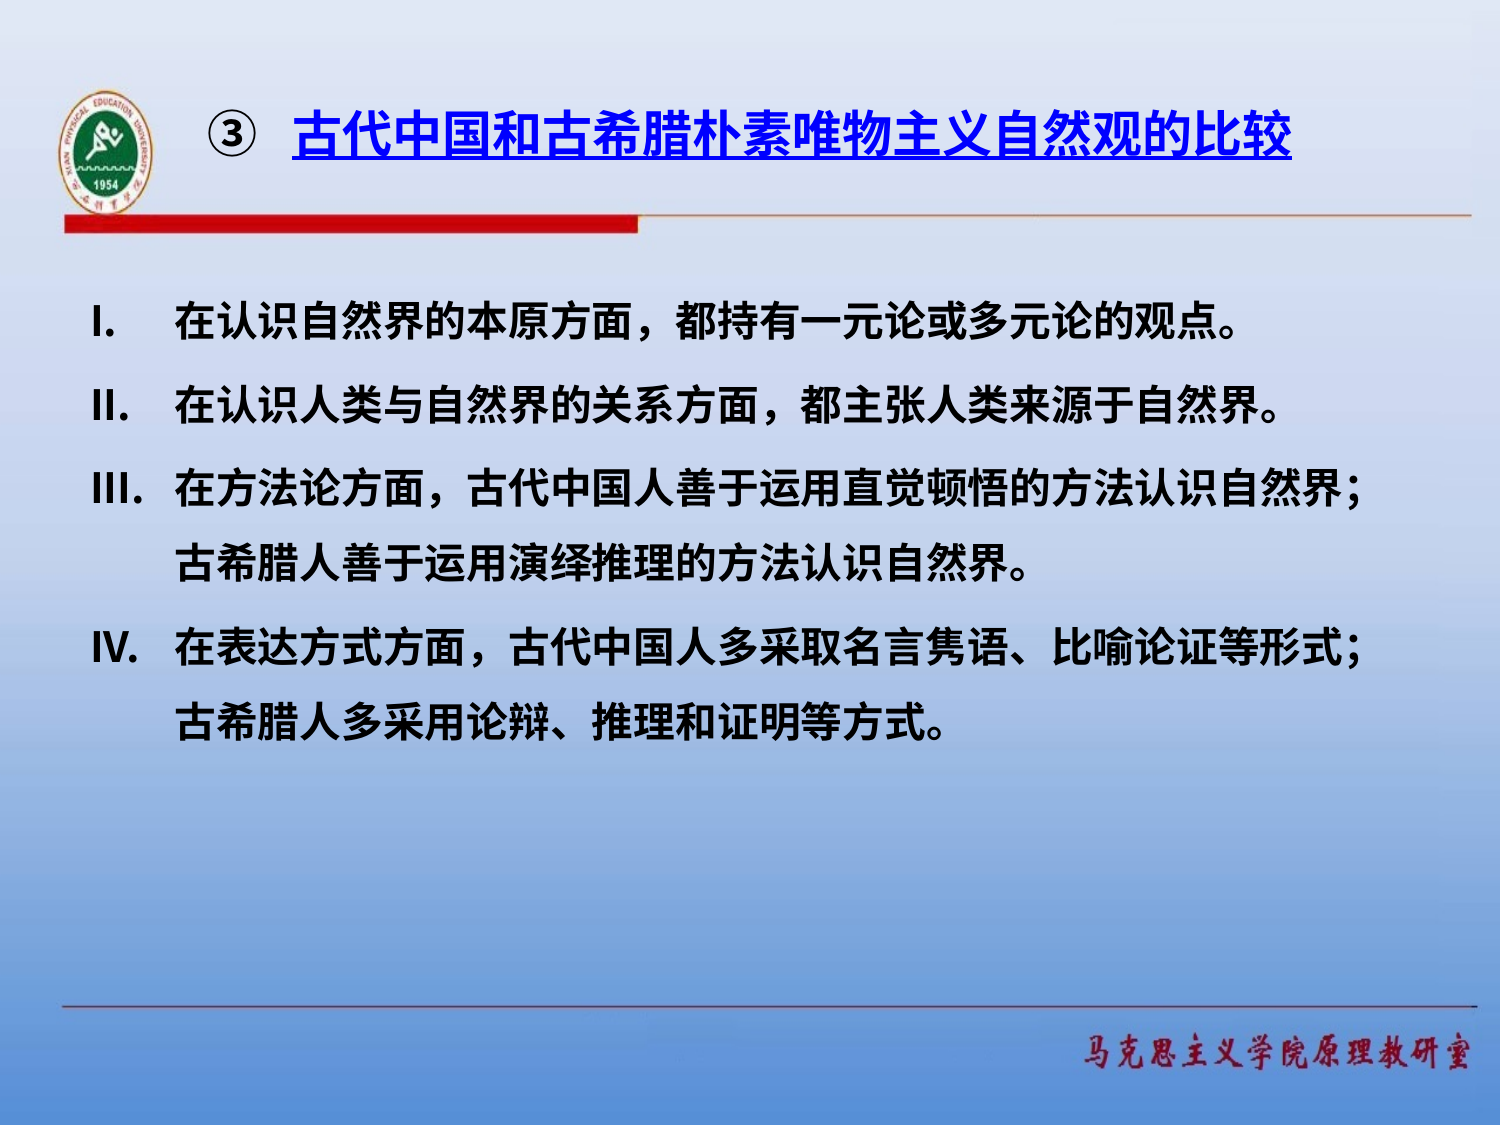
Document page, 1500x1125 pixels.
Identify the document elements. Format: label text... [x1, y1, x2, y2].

picture [0, 0, 1500, 1125]
title 古代中国和古希腊朴素唯物主义自然观的比较 [75, 45, 1425, 233]
list 在认识自然界的本原方面，都持有一元论或多元论的观点。 在认识人类与自然界的关系方面，都主张人类来源于自然界。 在方法论方面，古代中国人善于运用直觉顿悟的方法认识自然界；古希腊人善于运用演绎推理的方法认识自然界。 在表达方式方面，古代中国人多采取名言隽语、比喻论证等形式；古希腊人多采用论辩、推理和证明等方式。 [75, 262, 1425, 1005]
